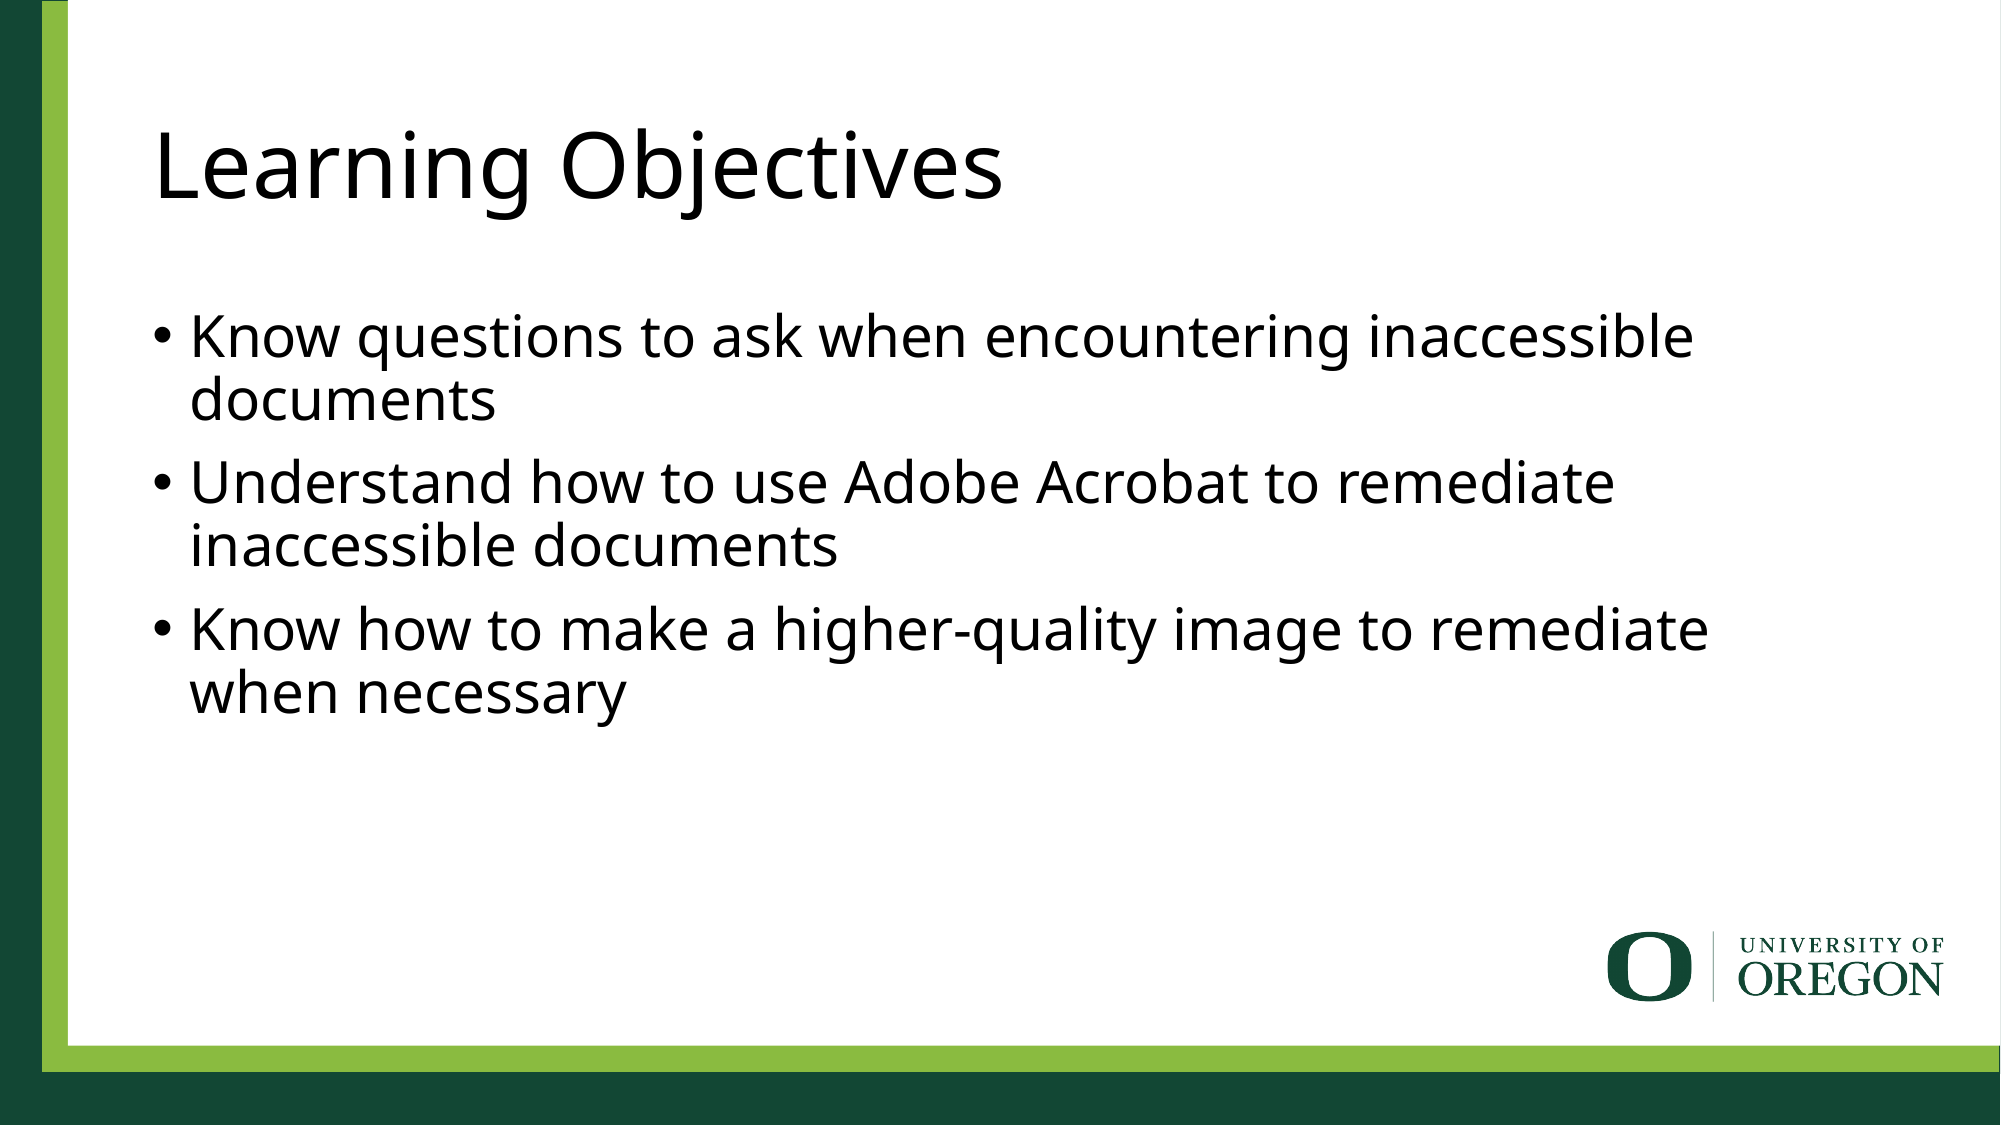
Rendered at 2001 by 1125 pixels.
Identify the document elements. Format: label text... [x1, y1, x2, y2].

picture [1607, 931, 1959, 1002]
list Know questions to ask when encountering inaccessible documents Understand how to use Adobe Acrobat to remediate inaccessible documents Know how to make a higher-quality image to remediate when necessary [137, 299, 1863, 873]
title Learning Objectives [137, 59, 1863, 278]
